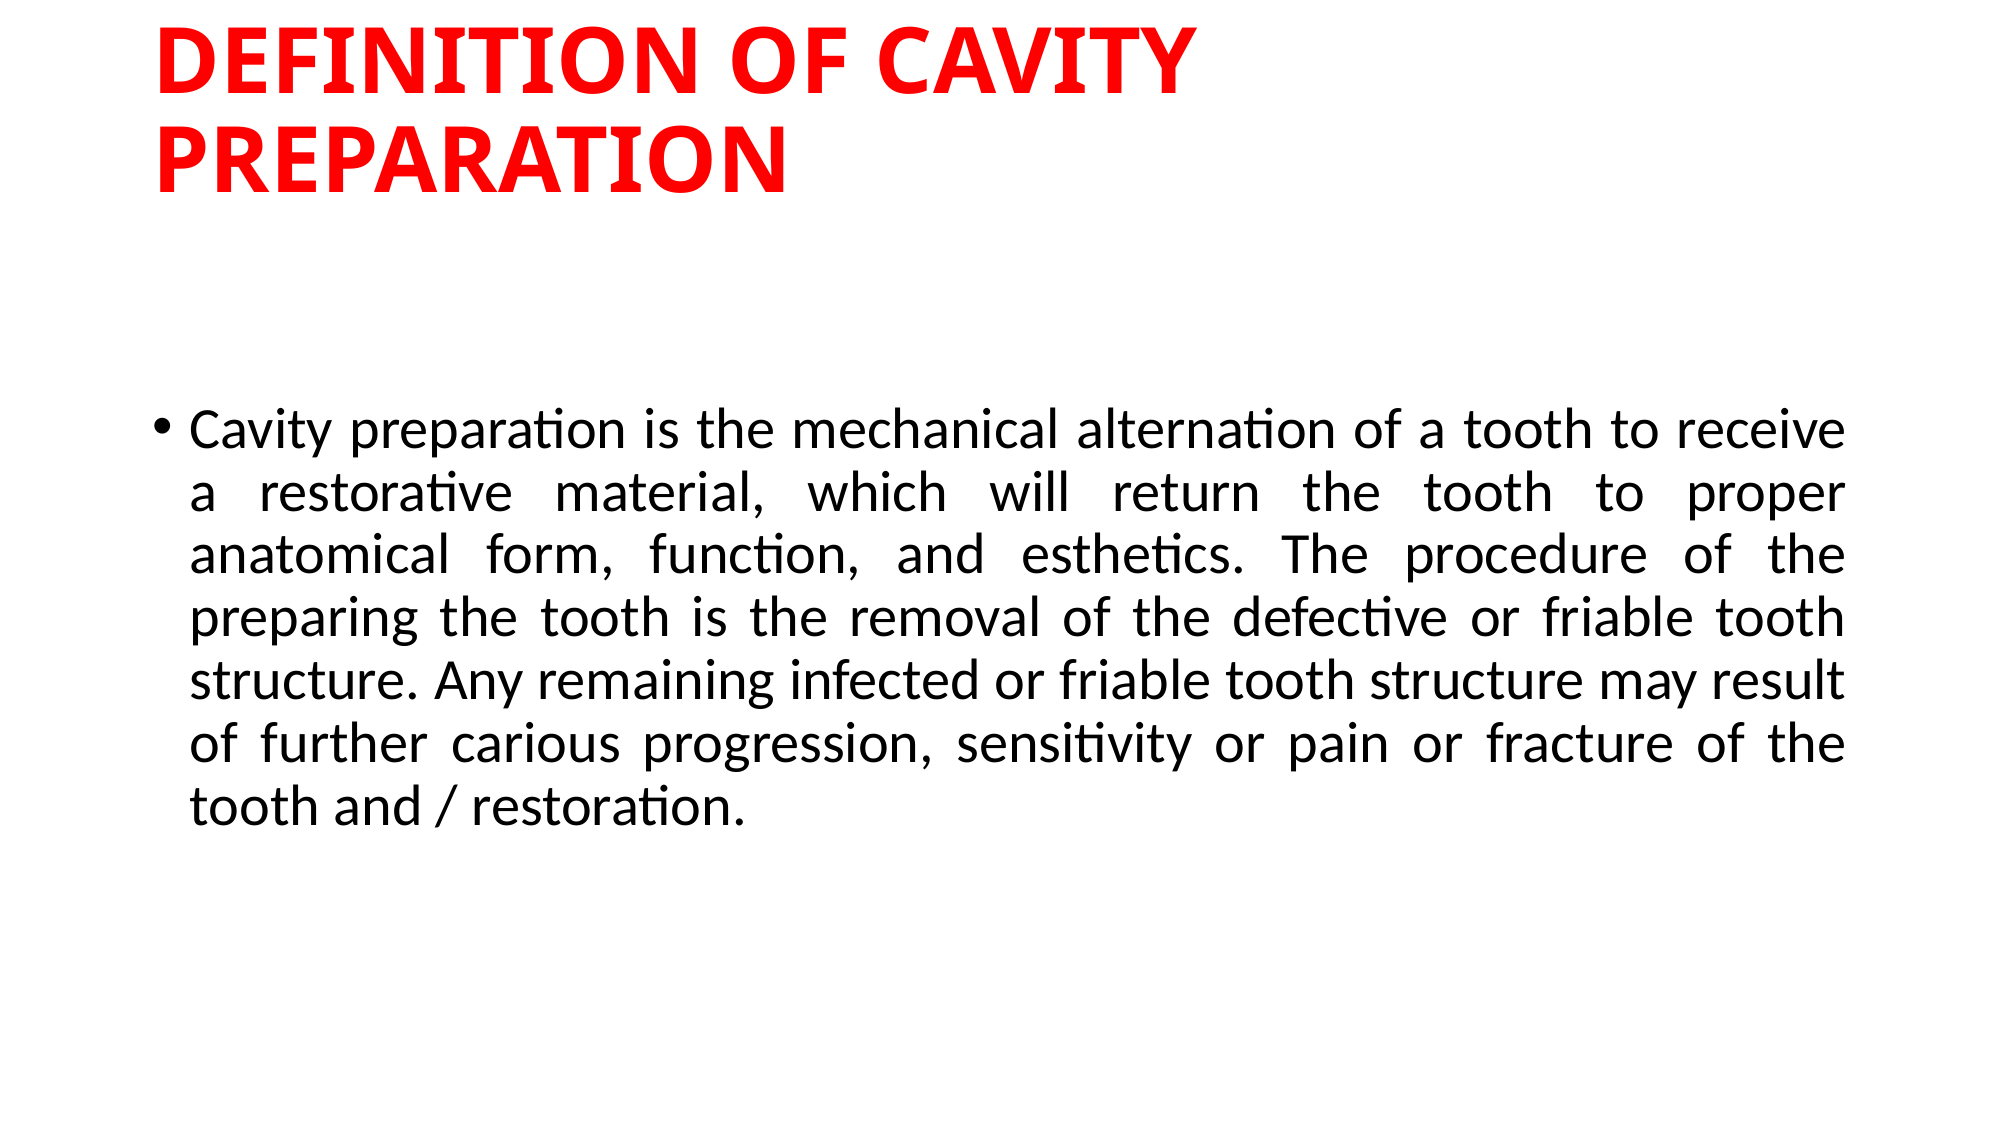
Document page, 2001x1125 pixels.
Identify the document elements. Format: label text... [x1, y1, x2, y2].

list Cavity preparation is the mechanical alternation of a tooth to receive a restorative material, which will return the tooth to proper anatomical form, function, and esthetics. The procedure of the preparing the tooth is the removal of the defective or friable tooth structure. Any remaining infected or friable tooth structure may result of further carious progression, sensitivity or pain or fracture of the tooth and / restoration. [137, 299, 1863, 1014]
title DEFINITION OF CAVITY PREPARATION [137, 59, 1863, 278]
